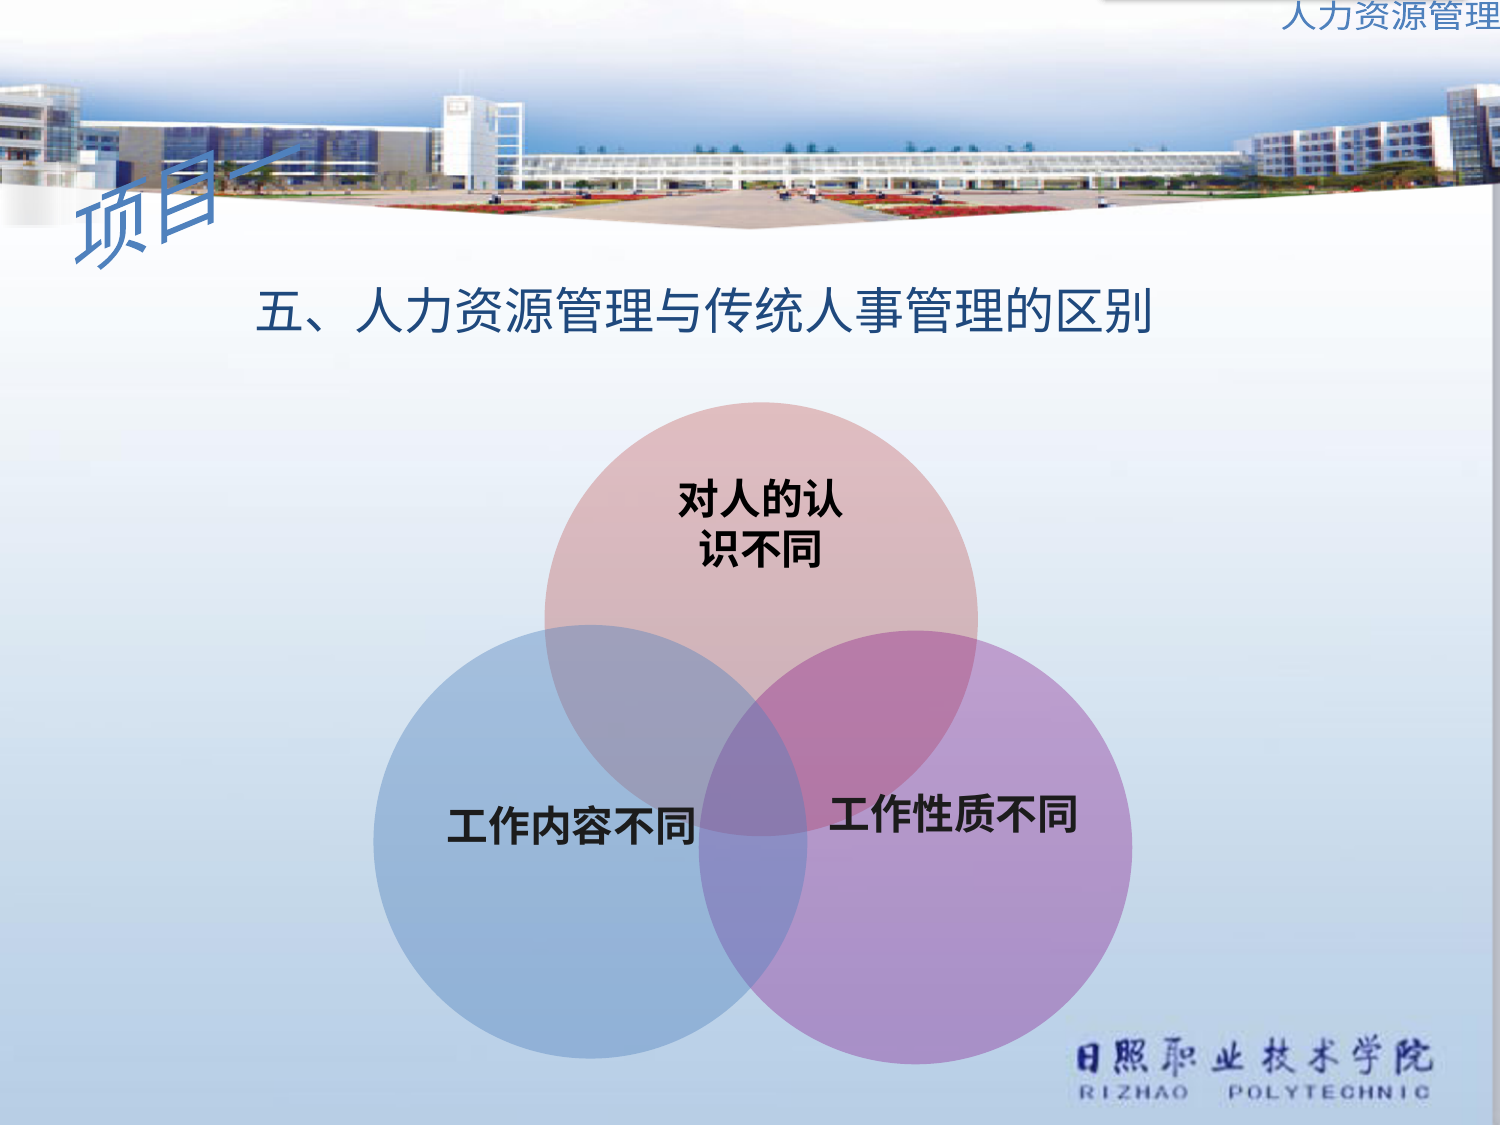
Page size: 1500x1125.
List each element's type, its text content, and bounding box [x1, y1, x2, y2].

picture [1374, 18, 1381, 24]
picture [1436, 0, 1448, 5]
picture [1371, 10, 1384, 15]
picture [0, 0, 1500, 1125]
text_box 五、人力资源管理与传统人事管理的区别 [213, 261, 1196, 359]
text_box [373, 402, 1133, 1065]
picture [1367, 6, 1375, 12]
